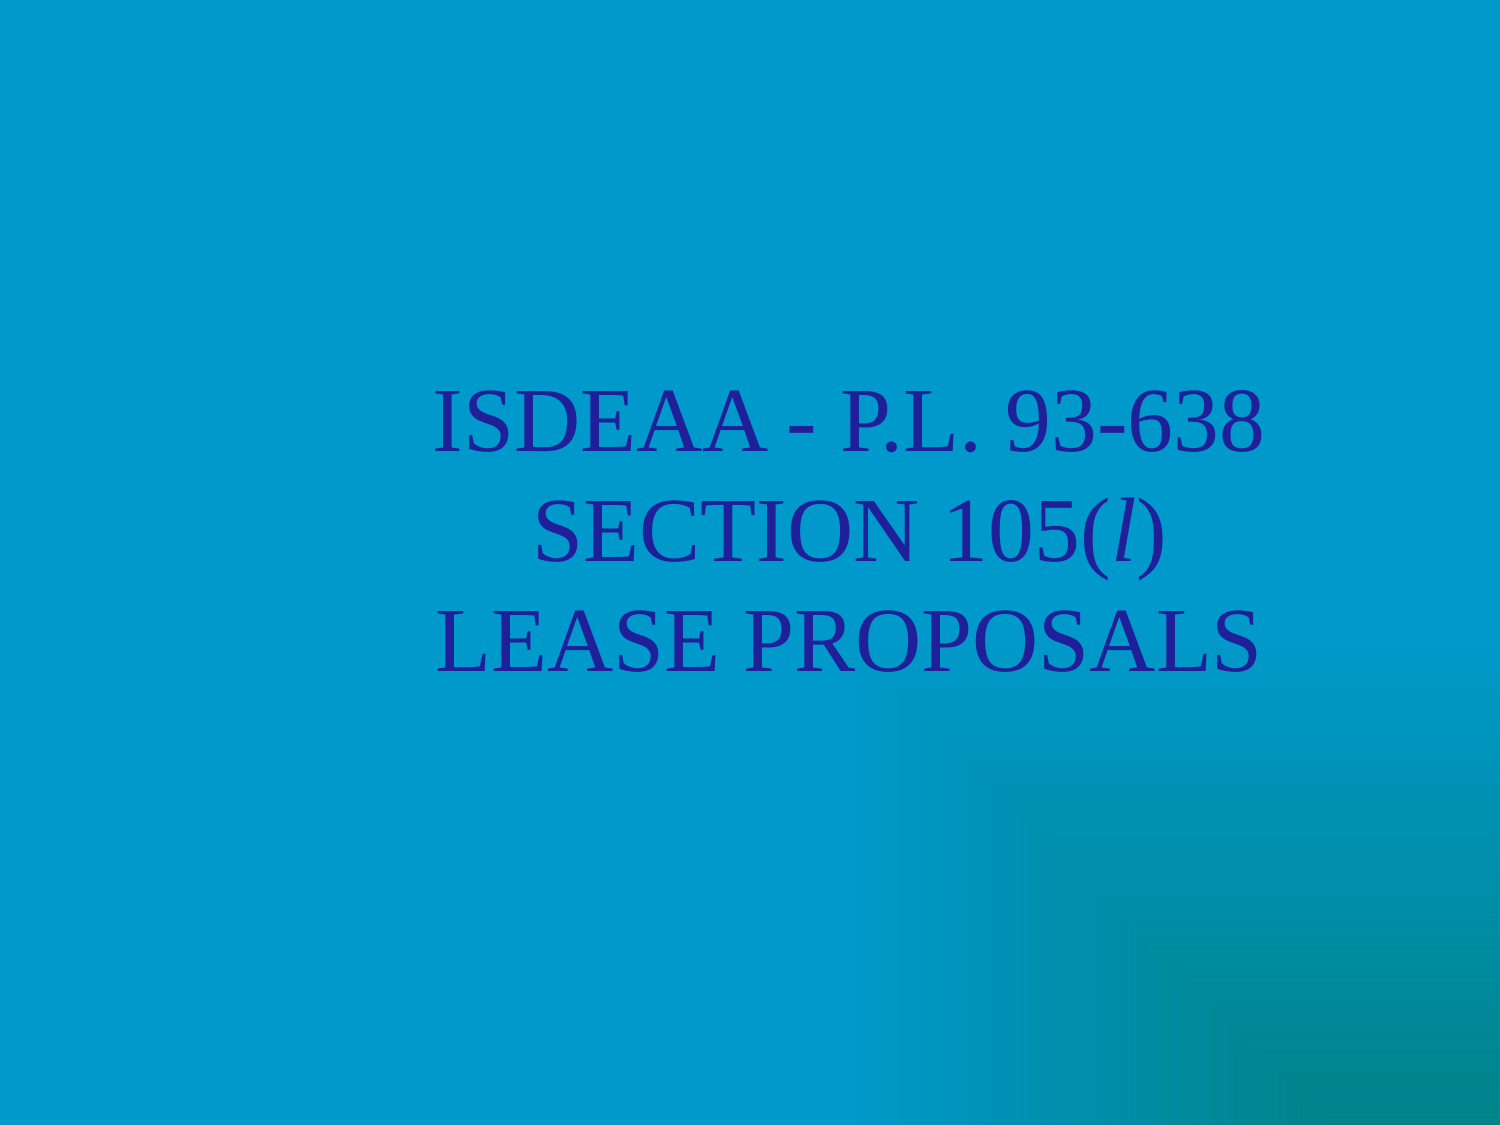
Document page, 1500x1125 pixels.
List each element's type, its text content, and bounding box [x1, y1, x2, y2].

title ISDEAA - P.L. 93-638 SECTION 105(l) LEASE PROPOSALS [212, 375, 1488, 675]
